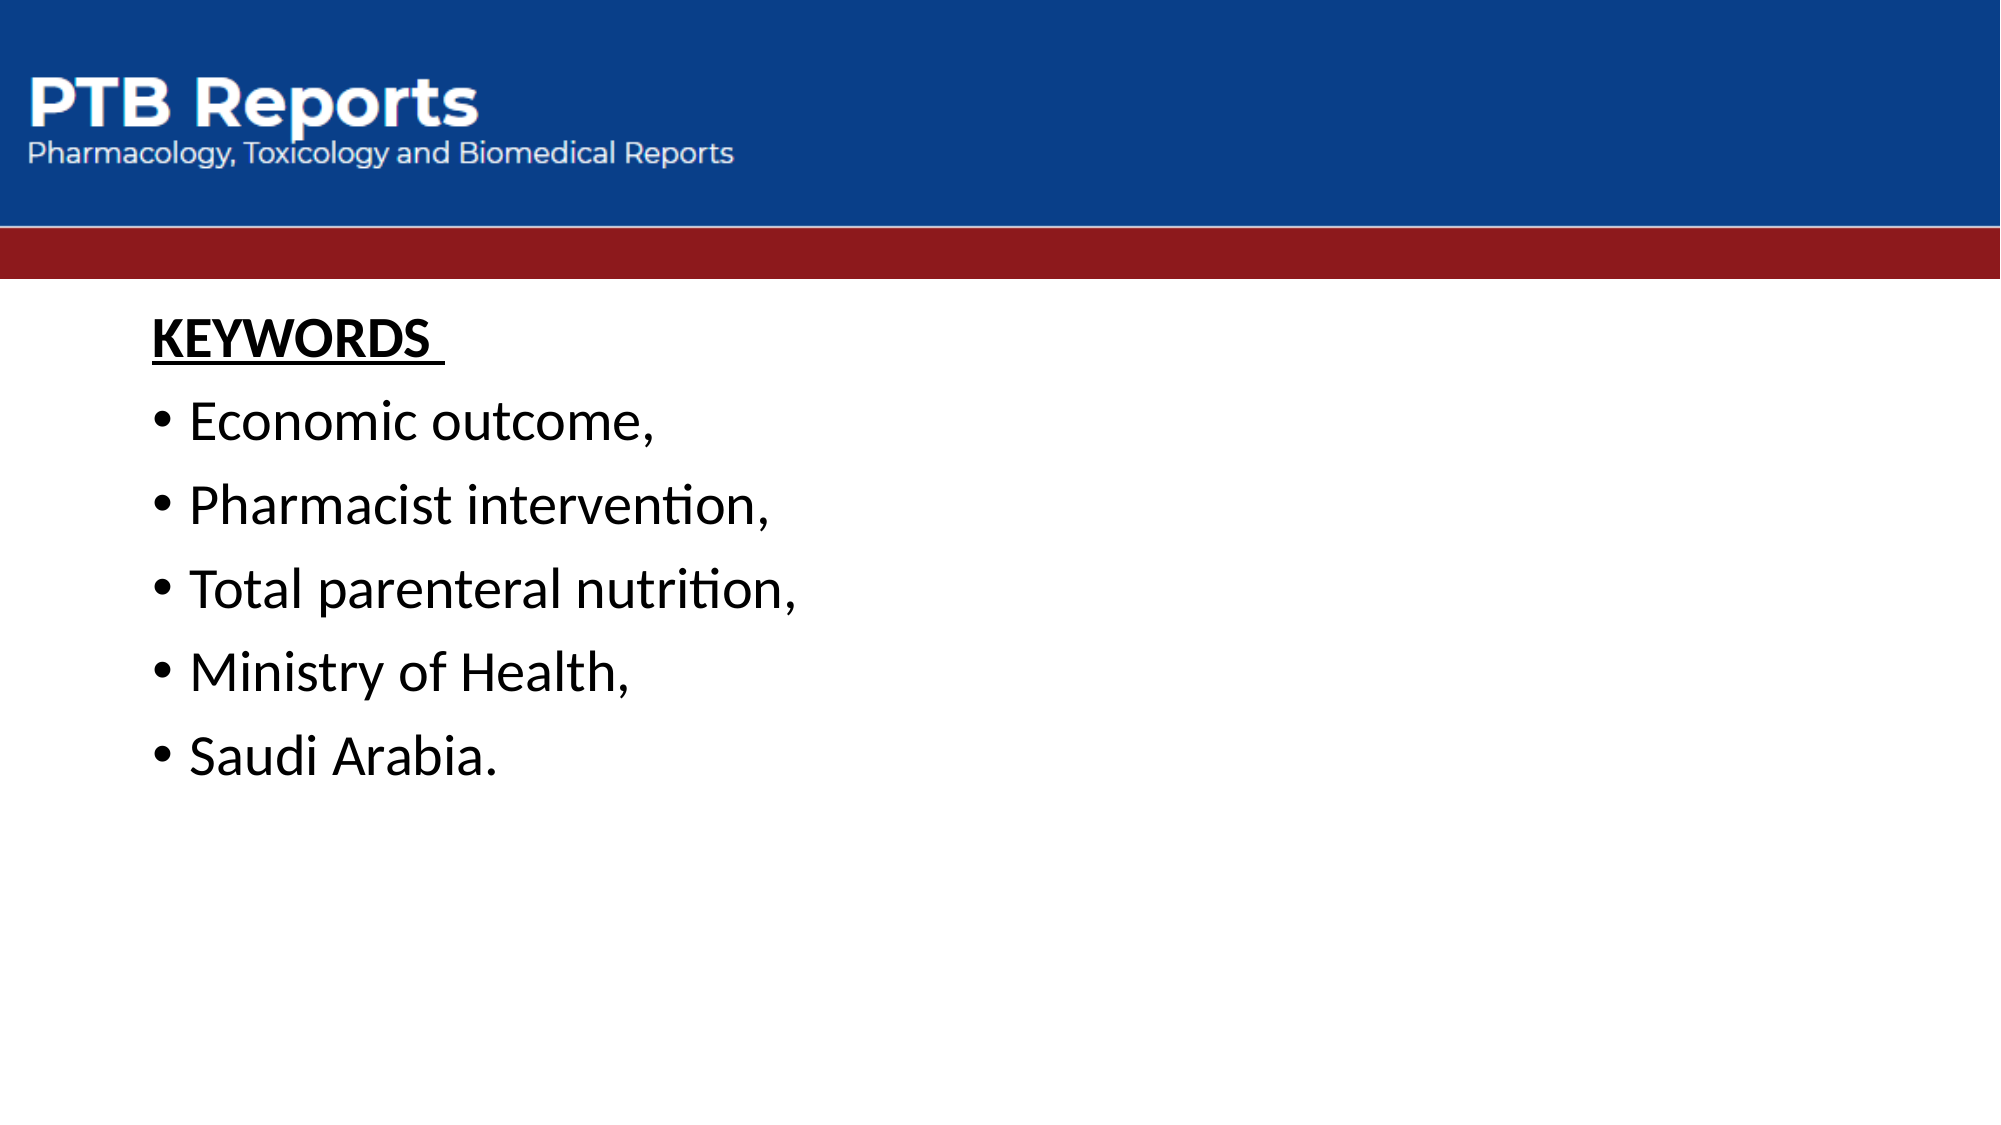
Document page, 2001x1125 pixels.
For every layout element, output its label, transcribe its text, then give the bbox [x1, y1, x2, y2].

picture [0, 0, 2000, 279]
list KEYWORDS Economic outcome, Pharmacist intervention, Total parenteral nutrition, Ministry of Health, Saudi Arabia. [137, 299, 1863, 1088]
